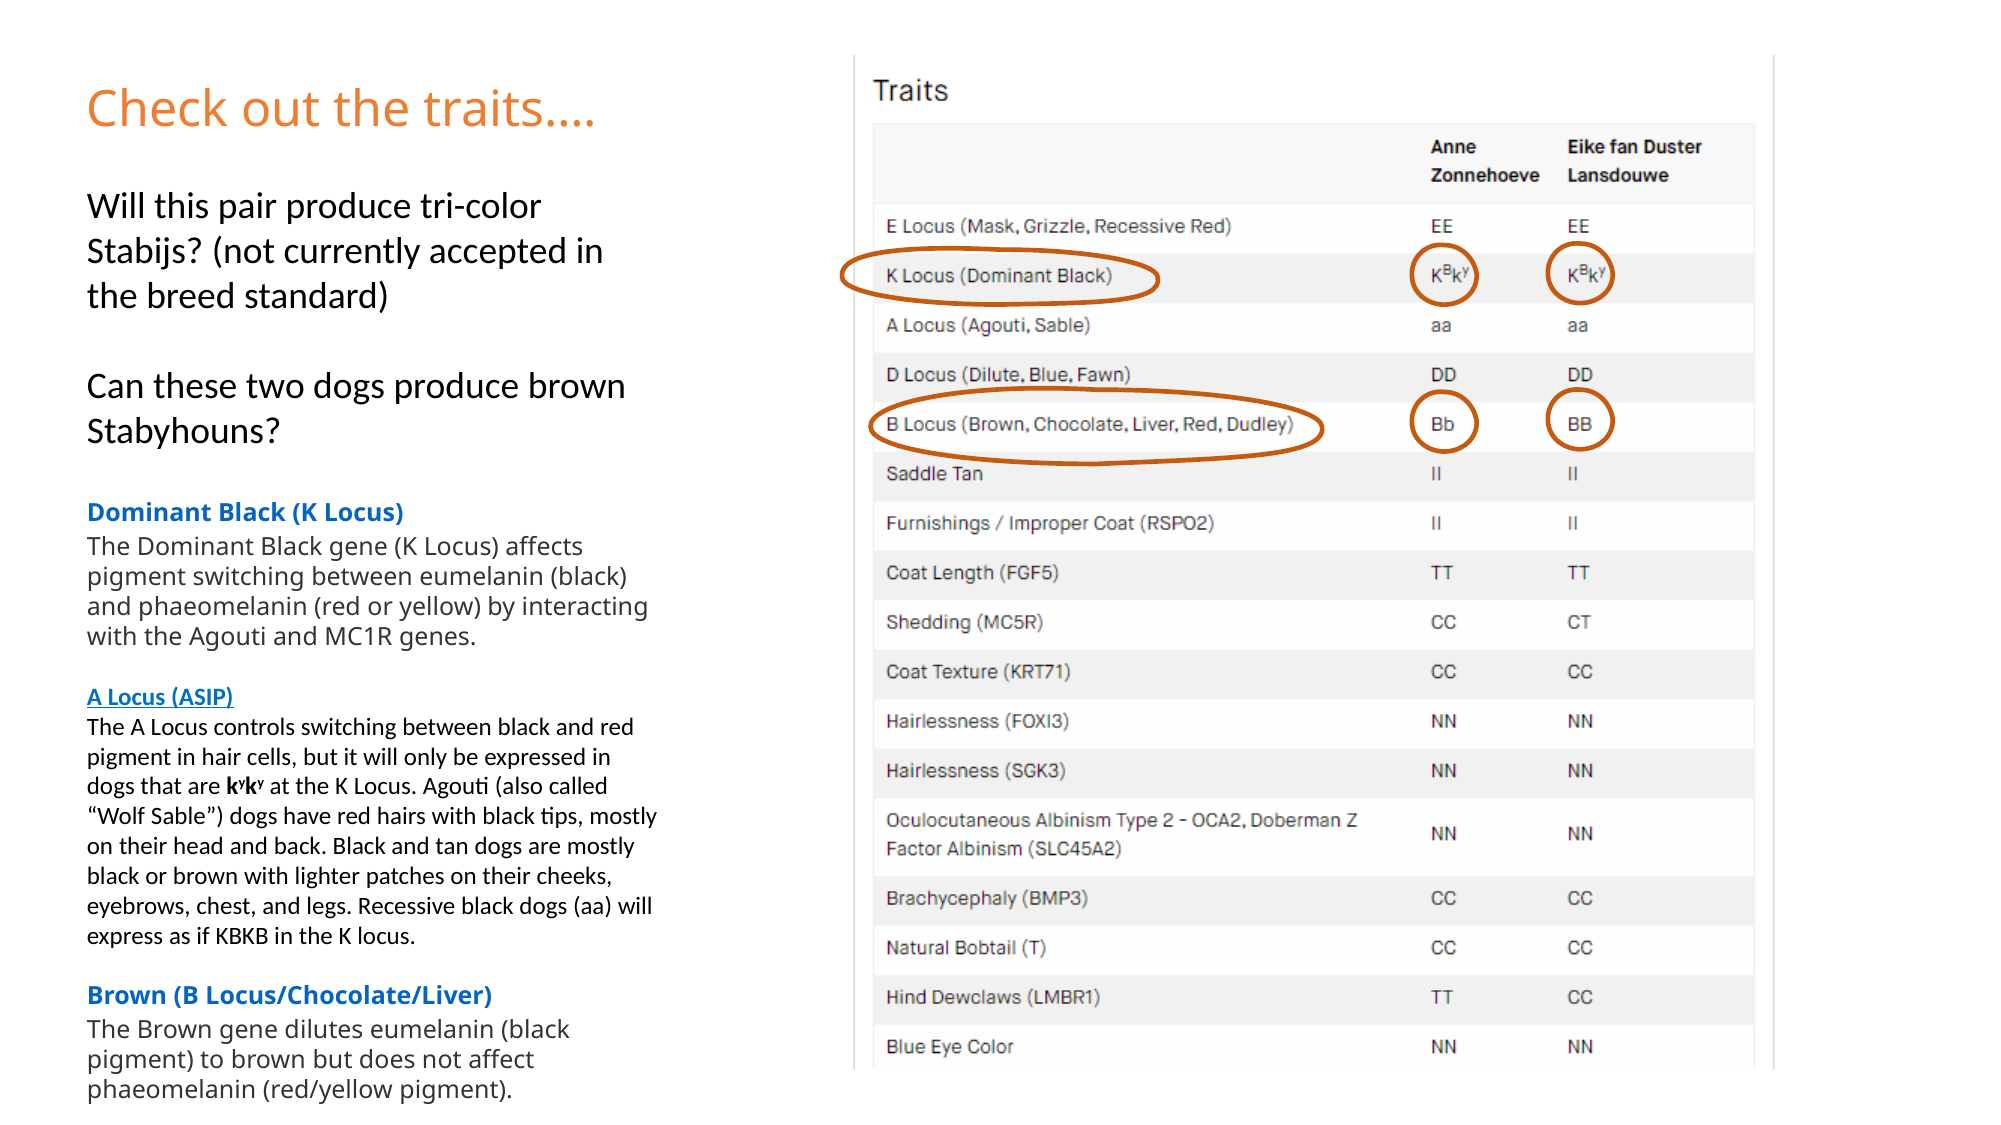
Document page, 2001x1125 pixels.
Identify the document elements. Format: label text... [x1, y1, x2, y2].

text_box Check out the traits…. Will this pair produce tri-color Stabijs? (not currently accepted in the breed standard) Can these two dogs produce brown Stabyhouns? Dominant Black (K Locus) The Dominant Black gene (K Locus) affects pigment switching between eumelanin (black) and phaeomelanin (red or yellow) by interacting with the Agouti and MC1R genes. A Locus (ASIP) The A Locus controls switching between black and red pigment in hair cells, but it will only be expressed in dogs that are kyky at the K Locus. Agouti (also called “Wolf Sable”) dogs have red hairs with black tips, mostly on their head and back. Black and tan dogs are mostly black or brown with lighter patches on their cheeks, eyebrows, chest, and legs. Recessive black dogs (aa) will express as if KBKB in the K locus. Brown (B Locus/Chocolate/Liver) The Brown gene dilutes eumelanin (black pigment) to brown but does not affect phaeomelanin (red/yellow pigment). [72, 68, 675, 1111]
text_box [829, 55, 1790, 1070]
